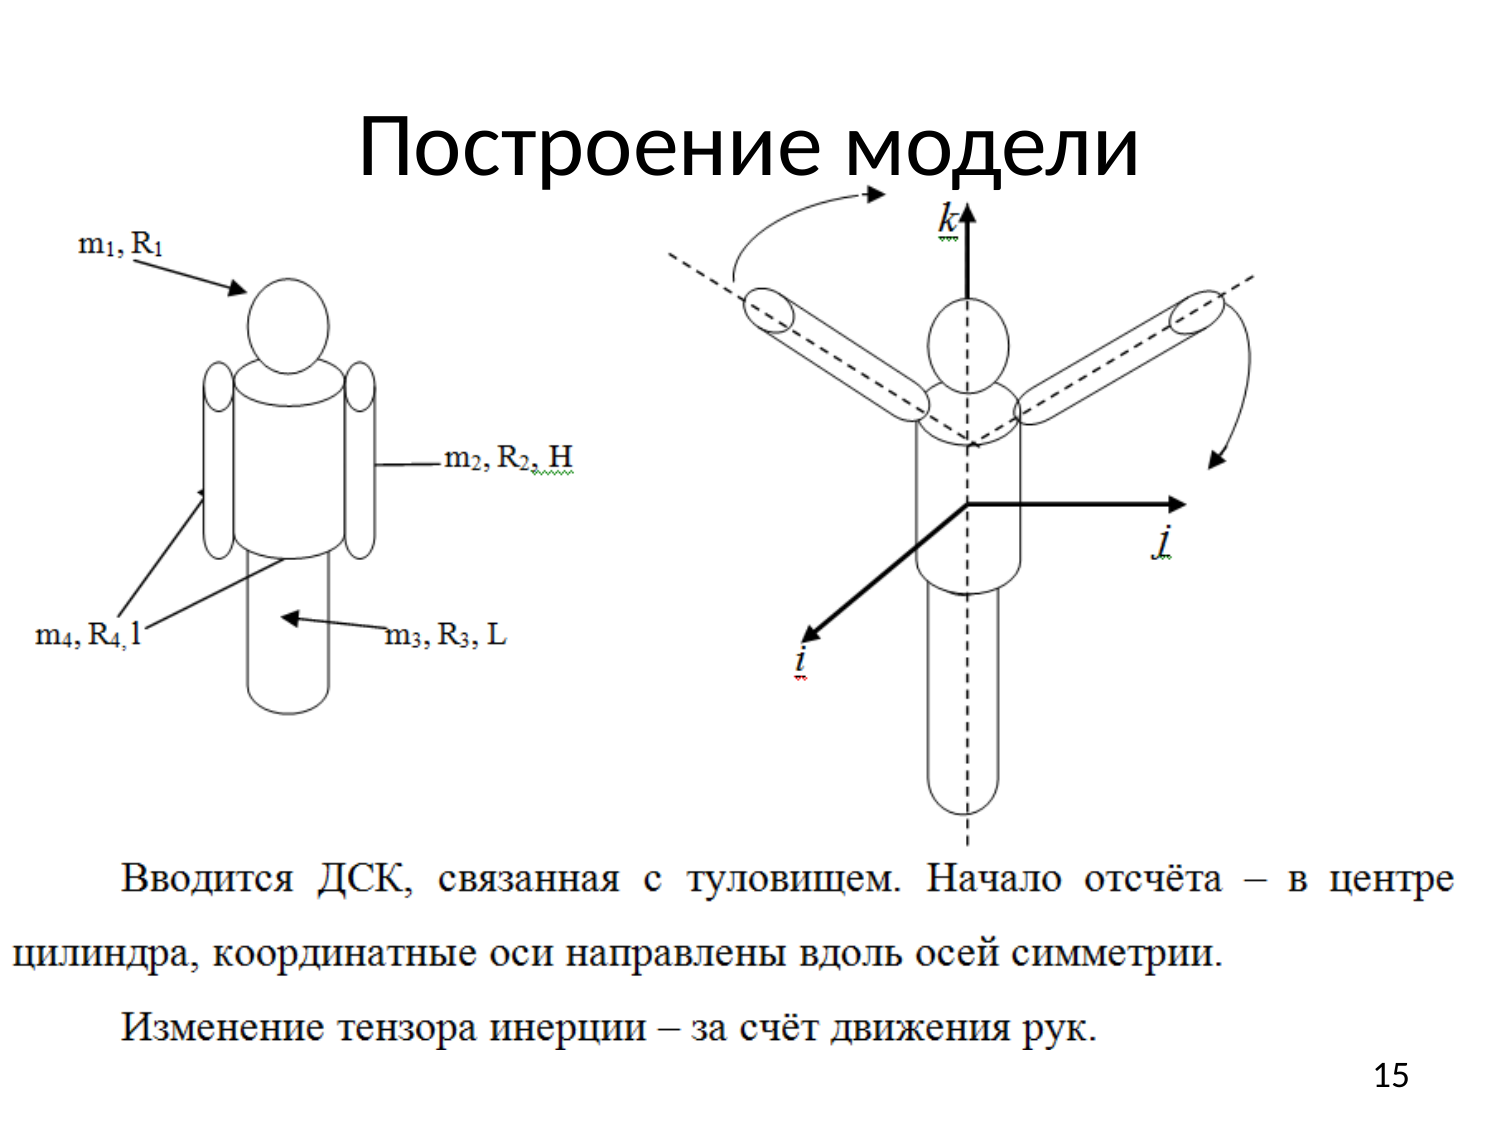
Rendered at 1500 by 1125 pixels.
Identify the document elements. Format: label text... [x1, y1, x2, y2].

title Построение модели [75, 45, 1425, 171]
slide_number 15 [1074, 1058, 1425, 1103]
picture [0, 172, 1459, 1050]
